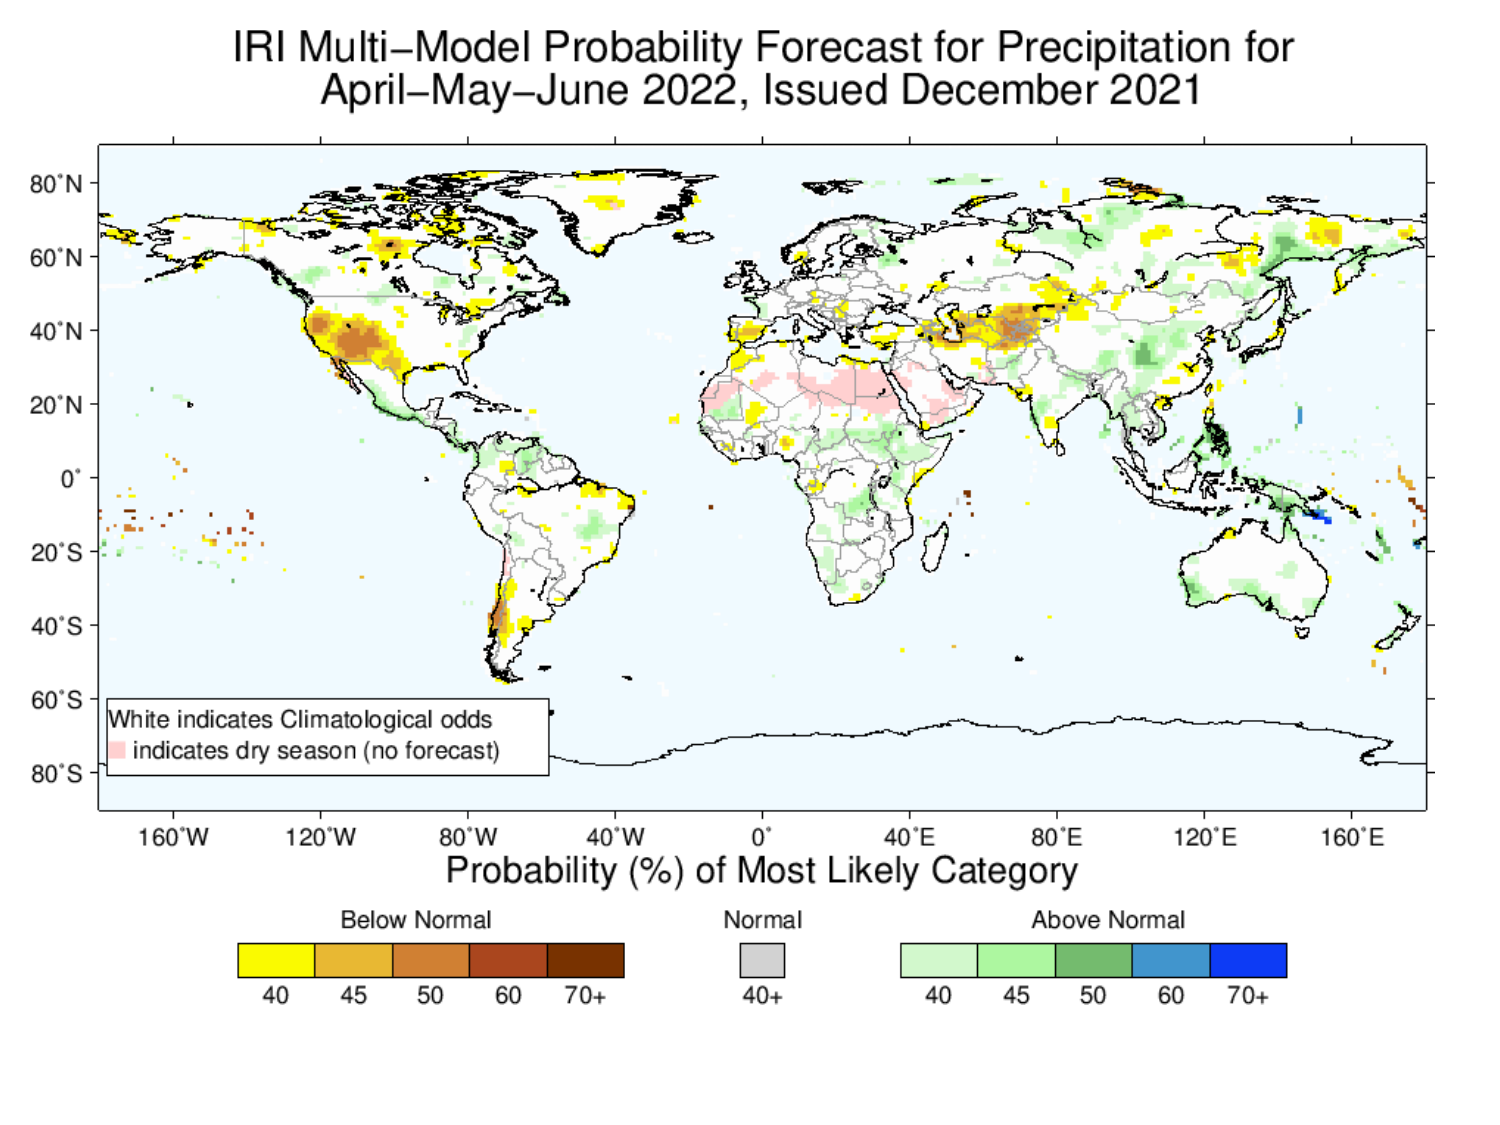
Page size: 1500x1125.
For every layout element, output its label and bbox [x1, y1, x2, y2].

picture [29, 29, 1436, 1006]
